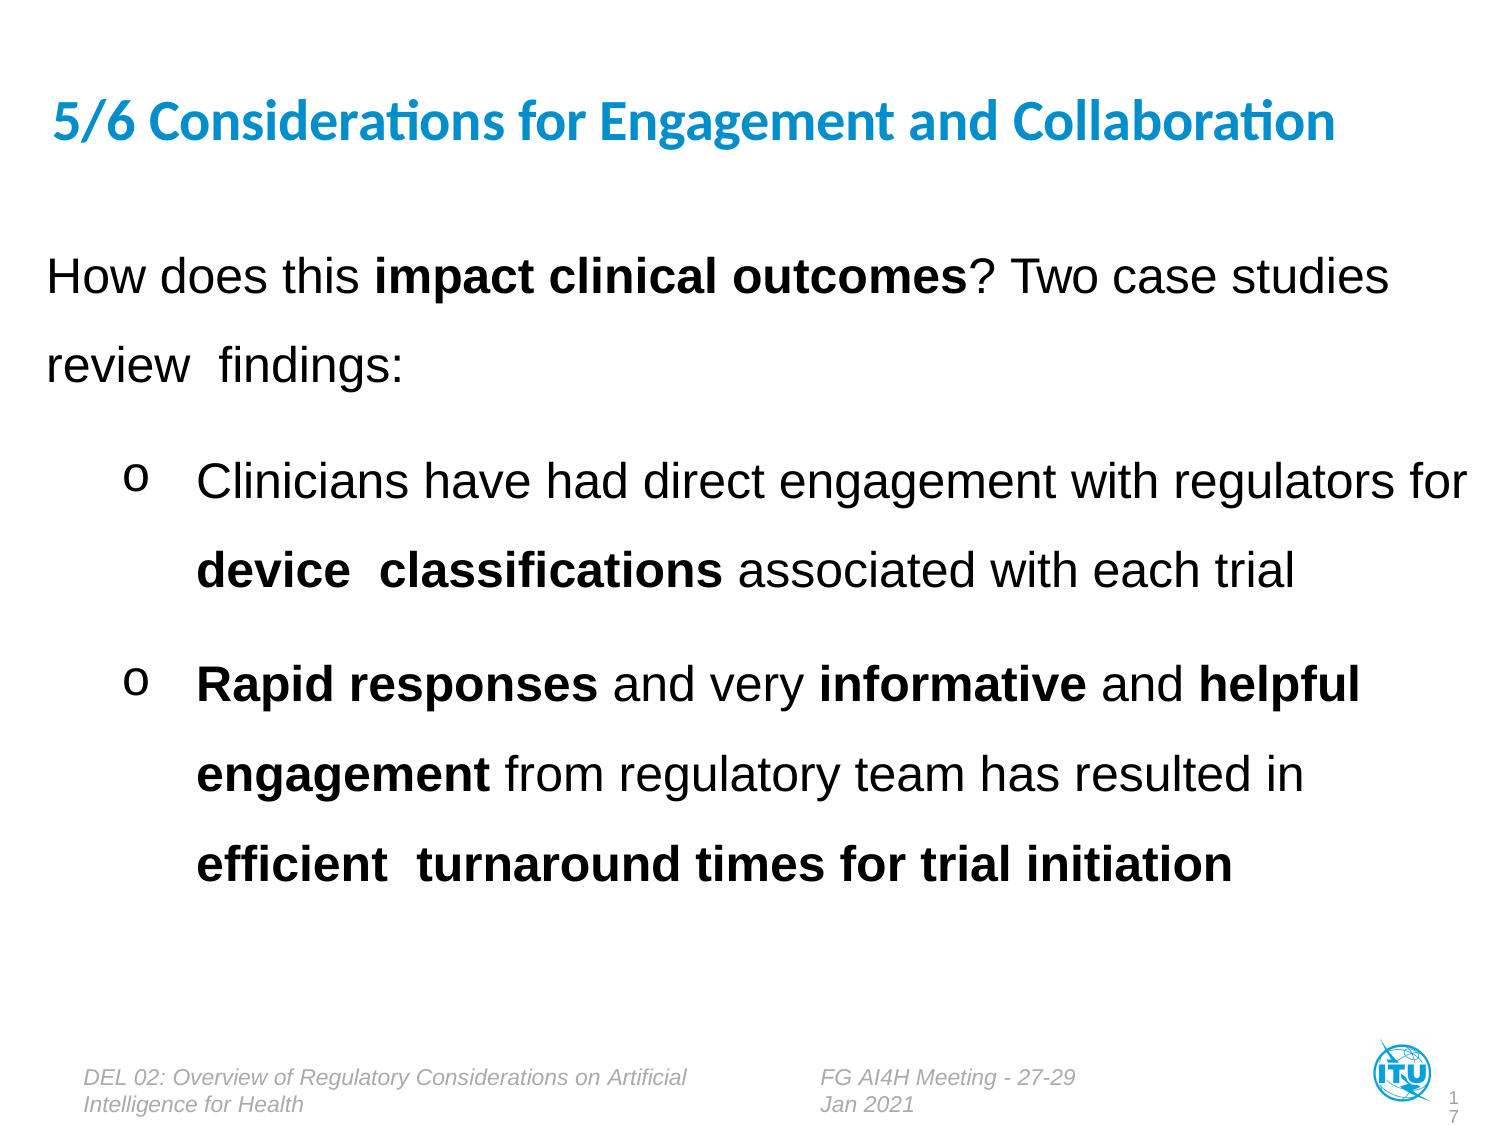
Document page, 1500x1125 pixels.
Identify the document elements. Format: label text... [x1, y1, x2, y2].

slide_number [818, 763, 1094, 1125]
text_box How does this impact clinical outcomes? Two case studies review findings: Clinicians have had direct engagement with regulators for device classifications associated with each trial Rapid responses and very informative and helpful engagement from regulatory team has resulted in efficient turnaround times for trial initiation [44, 212, 1500, 892]
text_box [1372, 1037, 1432, 1102]
text_box 5/6 Considerations for Engagement and Collaboration [49, 79, 1500, 152]
footer DEL 02: Overview of Regulatory Considerations on Artificial Intelligence for Health [81, 763, 709, 1125]
slide_number 17 [1442, 770, 1468, 1125]
